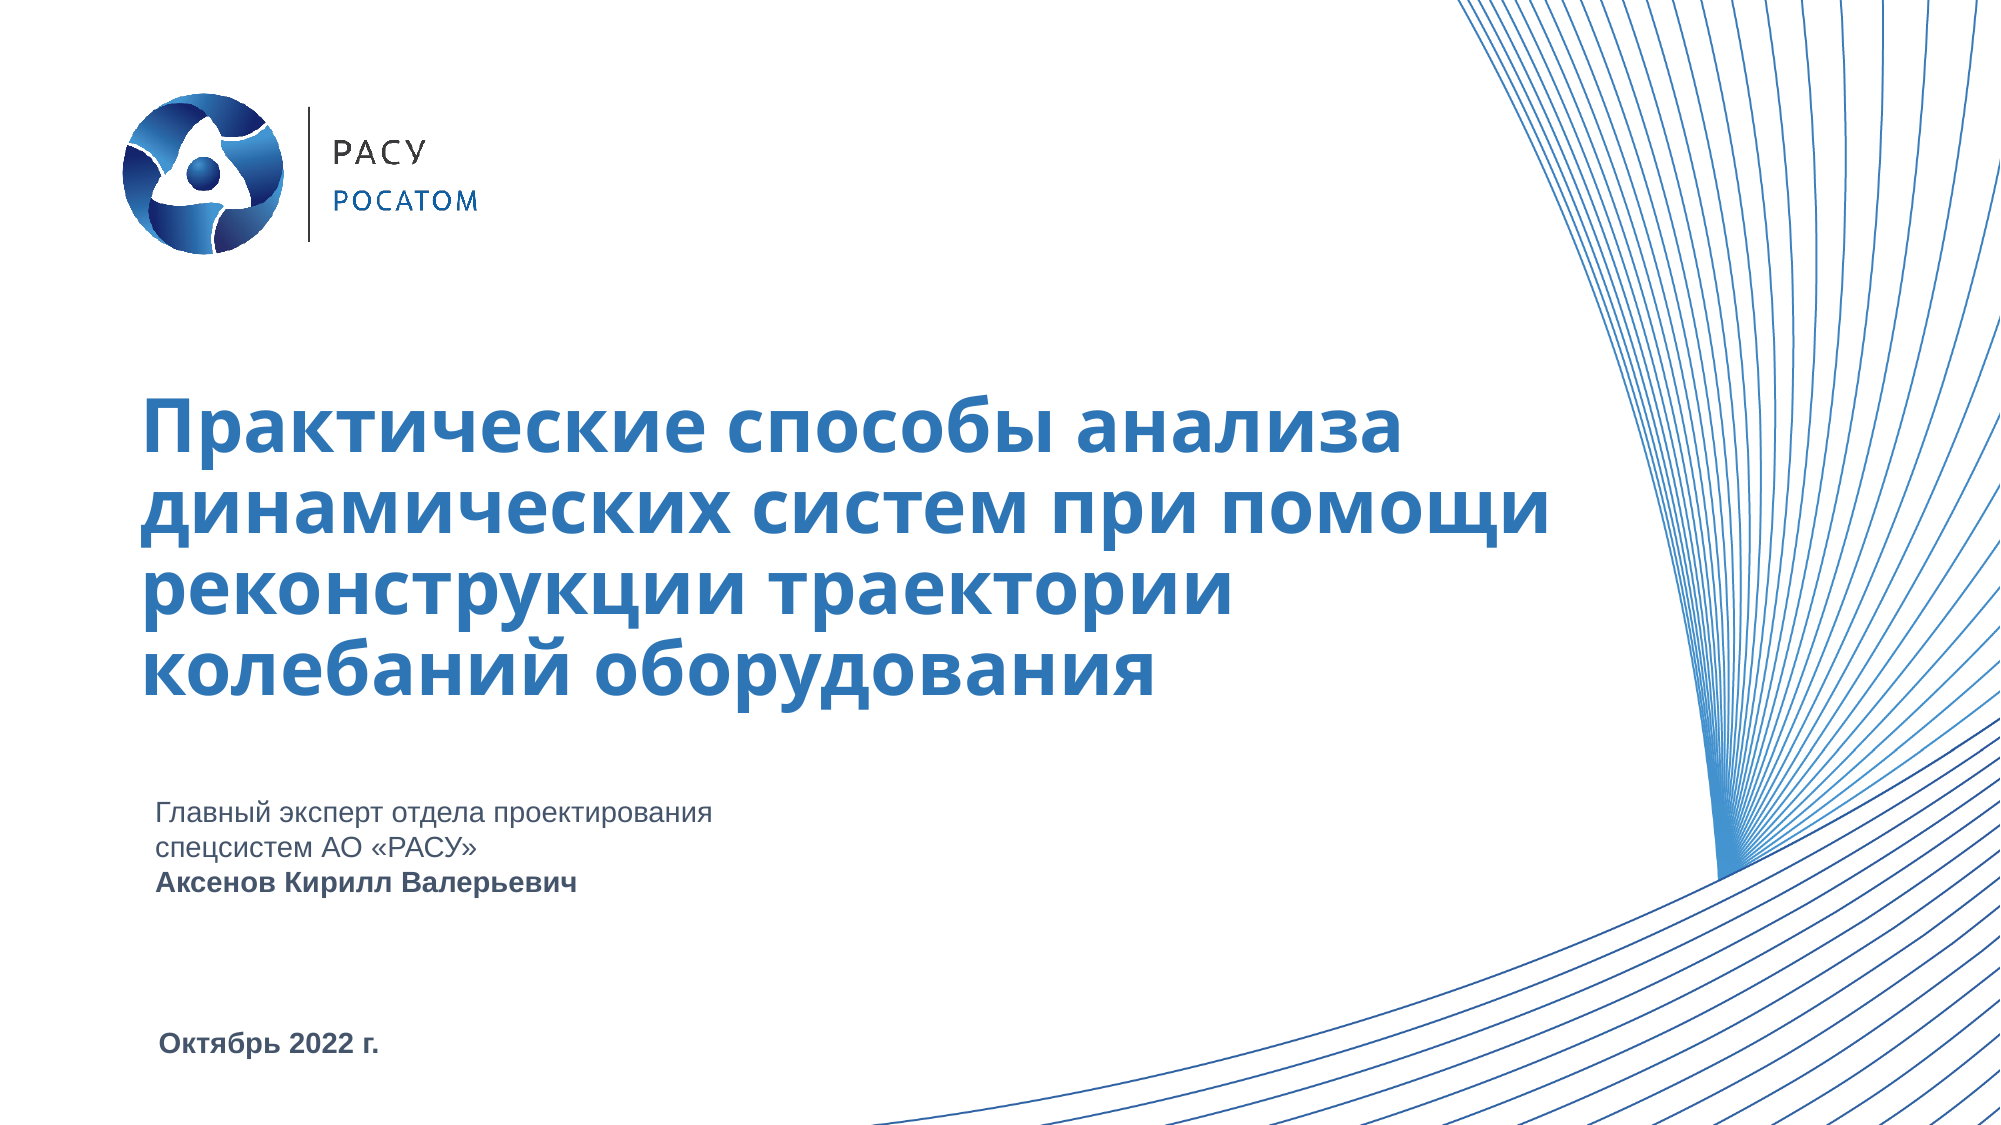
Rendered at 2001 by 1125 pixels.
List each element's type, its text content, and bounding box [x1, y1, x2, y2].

text_box Октябрь 2022 г. [158, 982, 439, 1091]
text_box Главный эксперт отдела проектирования спецсистем АО «РАСУ» Аксенов Кирилл Валерьевич [140, 785, 760, 906]
title Практические способы анализа динамических систем при помощи реконструкции траектории колебаний оборудования [140, 388, 1605, 662]
picture [0, 0, 2000, 1125]
